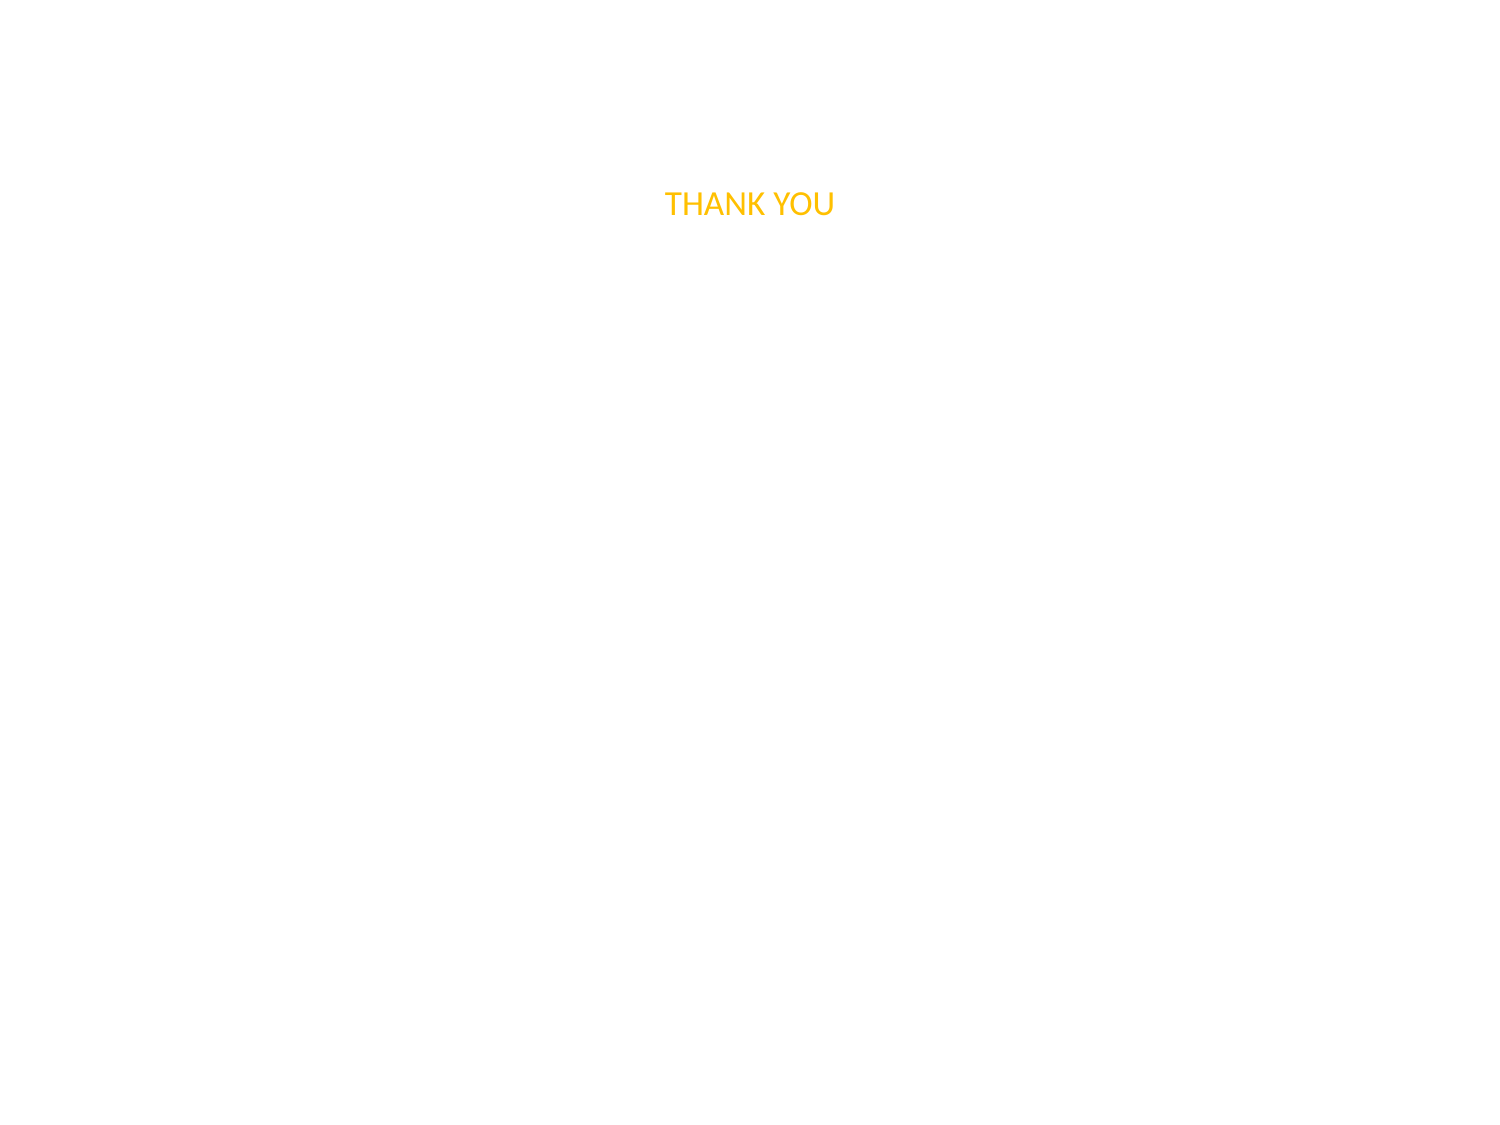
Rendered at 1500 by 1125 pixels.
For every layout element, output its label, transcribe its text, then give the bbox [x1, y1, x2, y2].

title THANK YOU [75, 45, 1425, 233]
